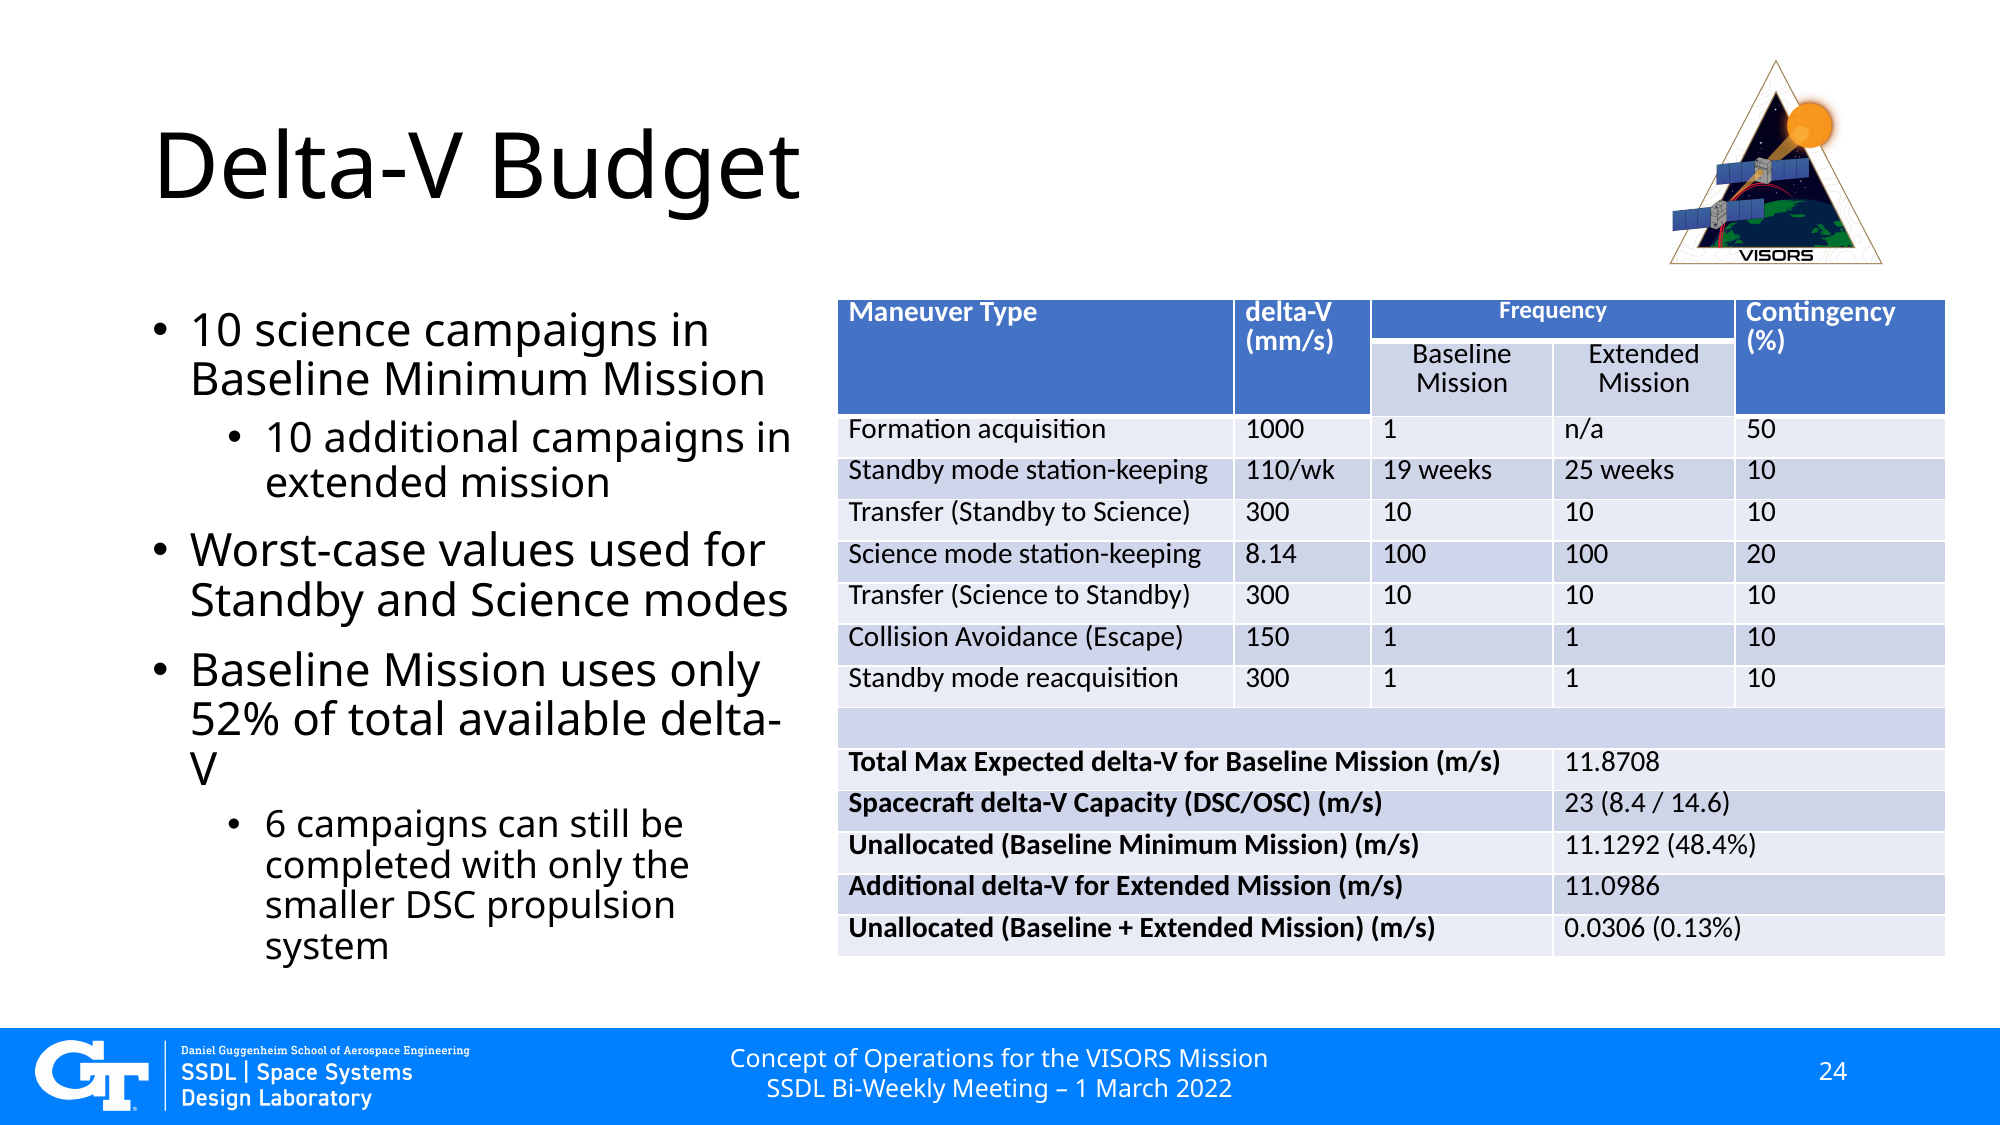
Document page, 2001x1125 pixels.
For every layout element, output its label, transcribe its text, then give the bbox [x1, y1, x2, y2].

table_cell 100 [1554, 542, 1734, 582]
table_cell 1 [1372, 625, 1552, 665]
table_cell Extended Mission [1554, 344, 1734, 416]
table_cell 1 [1372, 417, 1552, 457]
slide_number 24 [1412, 1042, 1863, 1103]
table_cell 11.8708 [1554, 750, 1945, 790]
table_cell Collision Avoidance (Escape) [838, 625, 1233, 665]
title Delta-V Budget [137, 59, 1687, 278]
table_header Maneuver Type [838, 300, 1233, 414]
table_cell n/a [1554, 417, 1734, 457]
table_cell 10 [1736, 667, 1945, 707]
table_cell 10 [1736, 500, 1945, 540]
table_cell 10 [1736, 584, 1945, 623]
table_cell Spacecraft delta-V Capacity (DSC/OSC) (m/s) [838, 791, 1552, 831]
table_header Frequency [1372, 300, 1734, 338]
table_cell Standby mode reacquisition [838, 667, 1233, 707]
table_cell 300 [1235, 667, 1370, 707]
table_cell 1 [1372, 667, 1552, 707]
picture [35, 1040, 470, 1112]
table_cell 300 [1235, 584, 1370, 623]
table_cell 10 [1554, 584, 1734, 623]
table_cell 8.14 [1235, 542, 1370, 582]
table_cell 19 weeks [1372, 459, 1552, 499]
table_cell 11.0986 [1554, 875, 1945, 914]
table_header Contingency (%) [1736, 300, 1945, 414]
table_cell 11.1292 (48.4%) [1554, 833, 1945, 873]
table_cell 25 weeks [1554, 459, 1734, 499]
picture [1687, 59, 1883, 265]
table_cell 1 [1554, 625, 1734, 665]
table_cell 0.0306 (0.13%) [1554, 916, 1945, 956]
table_cell 20 [1736, 542, 1945, 582]
table_cell Baseline Mission [1372, 344, 1552, 416]
table_cell 10 [1554, 500, 1734, 540]
table_cell Unallocated (Baseline + Extended Mission) (m/s) [838, 916, 1552, 956]
list 10 science campaigns in Baseline Minimum Mission 10 additional campaigns in extended mission Worst-case values used for Standby and Science modes Baseline Mission uses only 52% of total available delta-V 6 campaigns can still be completed with only the smaller DSC propulsion system [137, 299, 813, 1014]
table_cell [838, 708, 1945, 748]
table_cell 23 (8.4 / 14.6) [1554, 791, 1945, 831]
table_cell Unallocated (Baseline Minimum Mission) (m/s) [838, 833, 1552, 873]
footer Concept of Operations for the VISORS Mission SSDL Bi-Weekly Meeting – 1 March 2022 [662, 1042, 1338, 1103]
table_cell 100 [1372, 542, 1552, 582]
table_cell Standby mode station-keeping [838, 459, 1233, 499]
table_cell Science mode station-keeping [838, 542, 1233, 582]
table_cell Transfer (Science to Standby) [838, 584, 1233, 623]
table_cell 10 [1736, 625, 1945, 665]
table_cell 1000 [1235, 419, 1370, 457]
table_cell 110/wk [1235, 459, 1370, 499]
table_cell Transfer (Standby to Science) [838, 500, 1233, 540]
table_cell 50 [1736, 419, 1945, 457]
table_cell 10 [1372, 584, 1552, 623]
table_cell Additional delta-V for Extended Mission (m/s) [838, 875, 1552, 914]
table_cell 150 [1235, 625, 1370, 665]
table_cell Formation acquisition [838, 419, 1233, 457]
table_cell 300 [1235, 500, 1370, 540]
table_header delta-V (mm/s) [1235, 300, 1370, 414]
table_cell 1 [1554, 667, 1734, 707]
table_cell Total Max Expected delta-V for Baseline Mission (m/s) [838, 750, 1552, 790]
table_cell 10 [1372, 500, 1552, 540]
table_cell 10 [1736, 459, 1945, 499]
